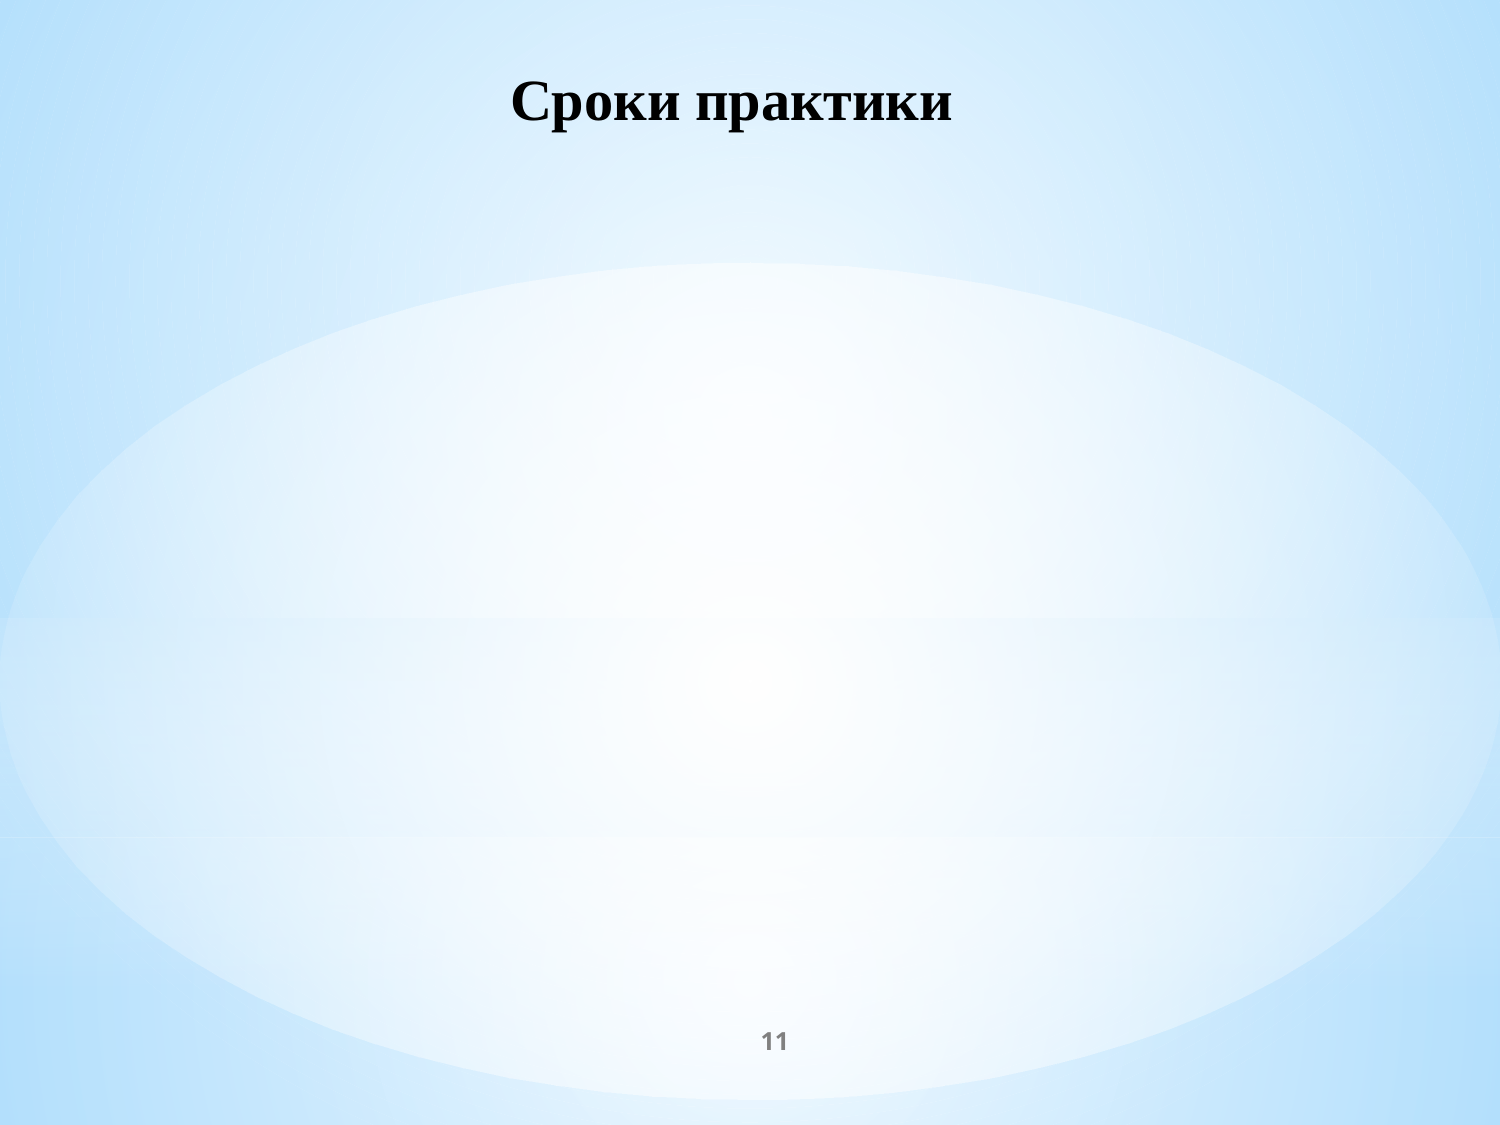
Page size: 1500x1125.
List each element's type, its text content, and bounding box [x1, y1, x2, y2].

text_box Сроки практики [30, 54, 1448, 140]
slide_number 11 [624, 1012, 925, 1073]
